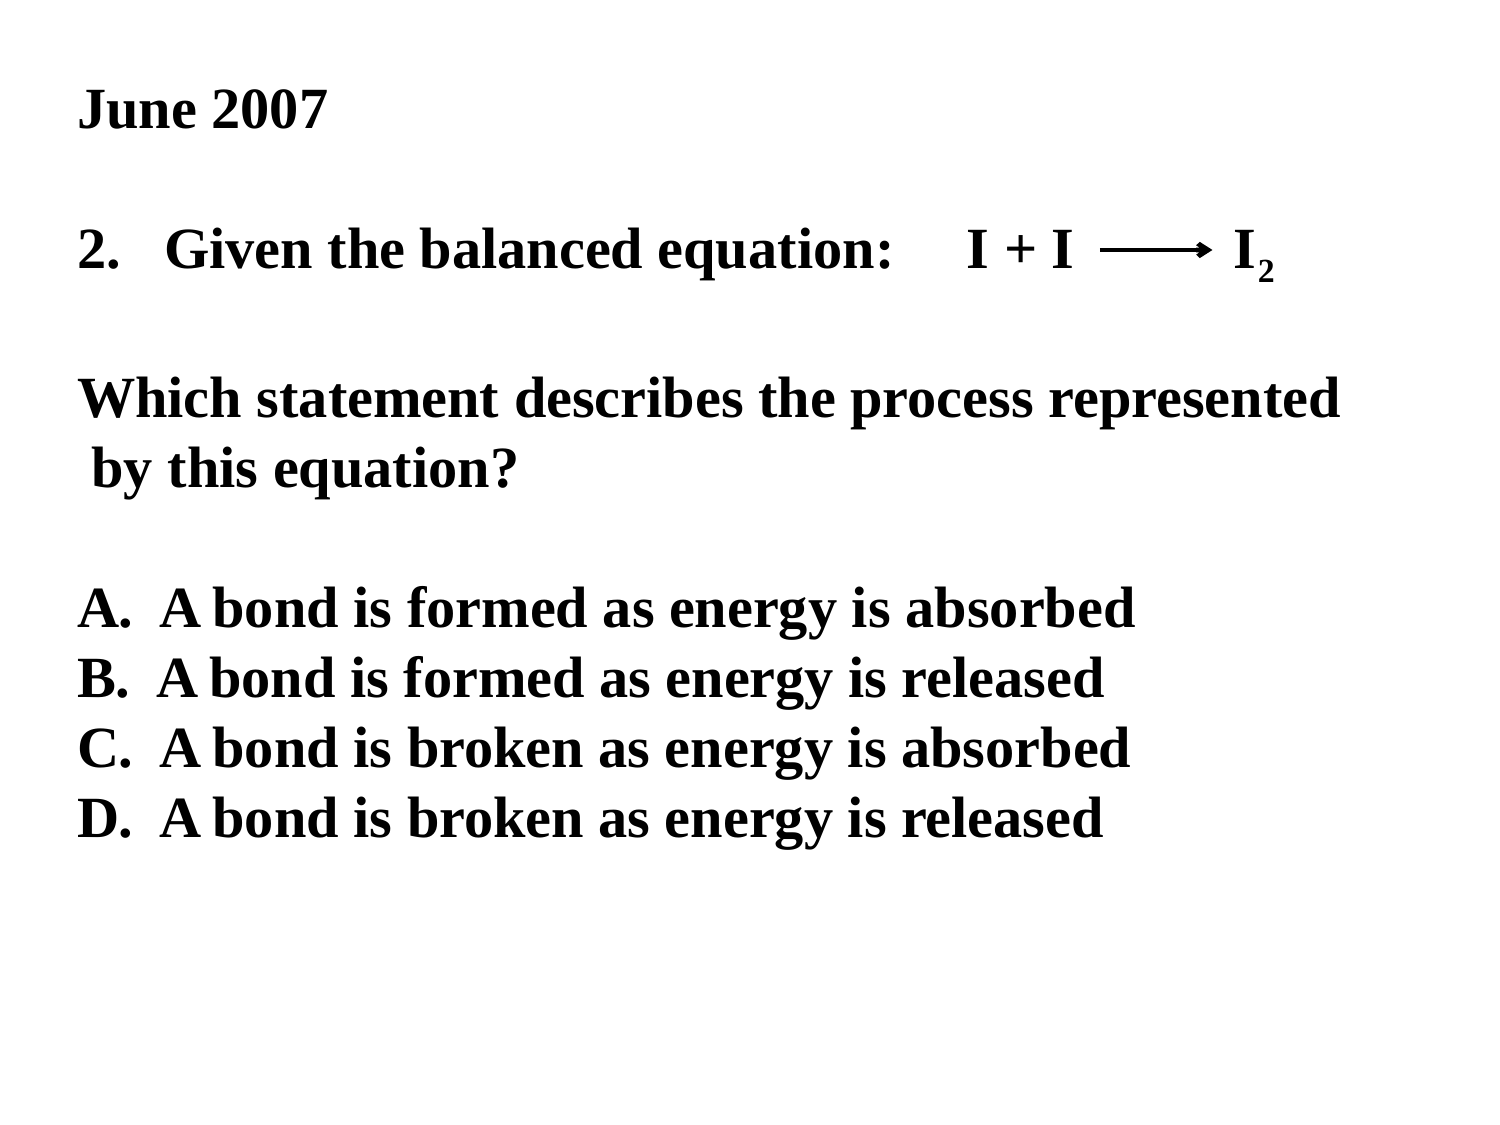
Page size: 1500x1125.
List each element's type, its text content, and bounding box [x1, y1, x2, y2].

text_box June 2007 2. Given the balanced equation: I + I I2 Which statement describes the process represented by this equation? A. A bond is formed as energy is absorbed B. A bond is formed as energy is released C. A bond is broken as energy is absorbed D. A bond is broken as energy is released [62, 62, 1500, 947]
